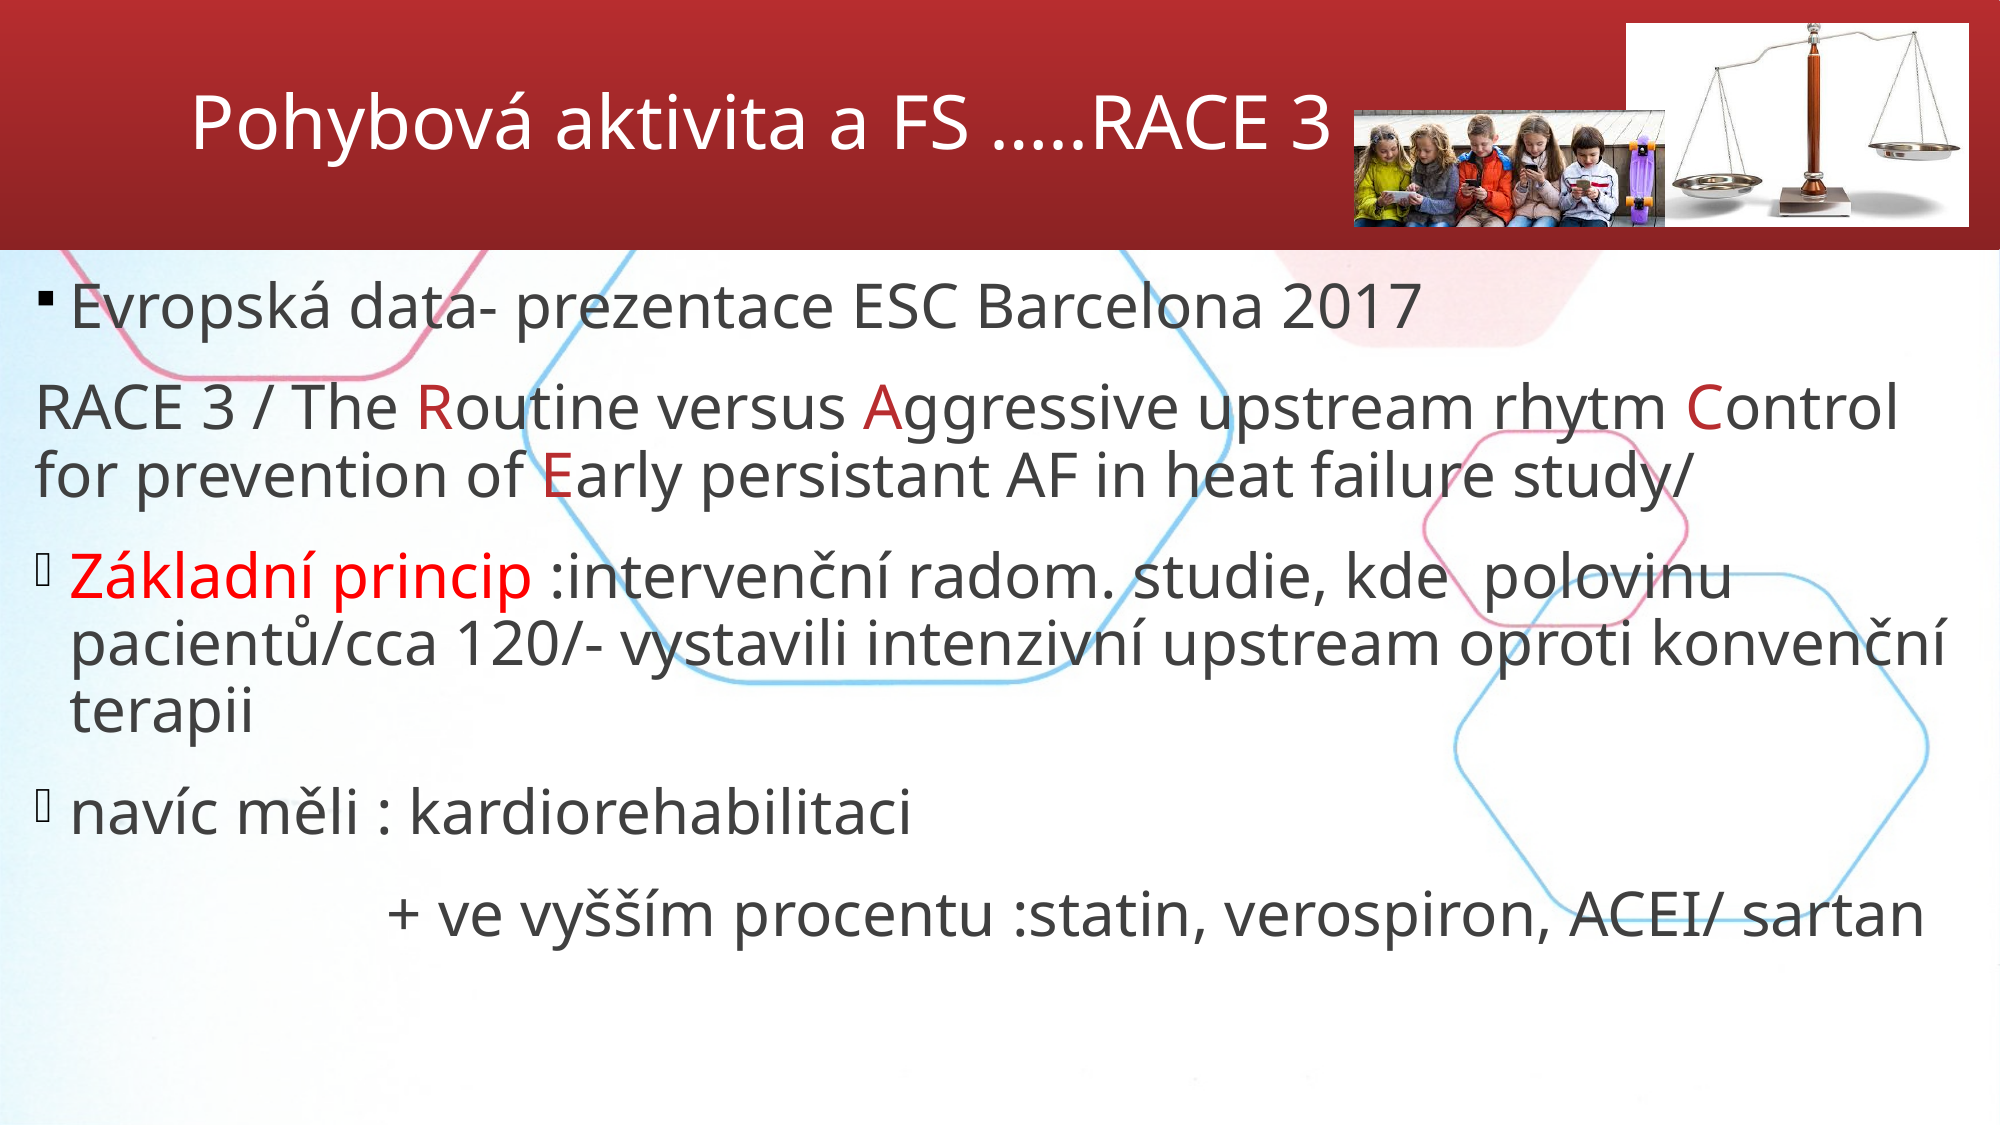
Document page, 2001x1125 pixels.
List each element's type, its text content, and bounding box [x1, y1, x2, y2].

list Evropská data- prezentace ESC Barcelona 2017 RACE 3 / The Routine versus Aggressive upstream rhytm Control for prevention of Early persistant AF in heat failure study/ Základní princip :intervenční radom. studie, kde polovinu pacientů/cca 120/- vystavili intenzivní upstream oproti konvenční terapii navíc měli : kardiorehabilitaci + ve vyšším procentu :statin, verospiron, ACEI/ sartan [19, 267, 2000, 1050]
title Pohybová aktivita a FS …..RACE 3 [174, 16, 1825, 234]
picture [1354, 23, 1969, 227]
